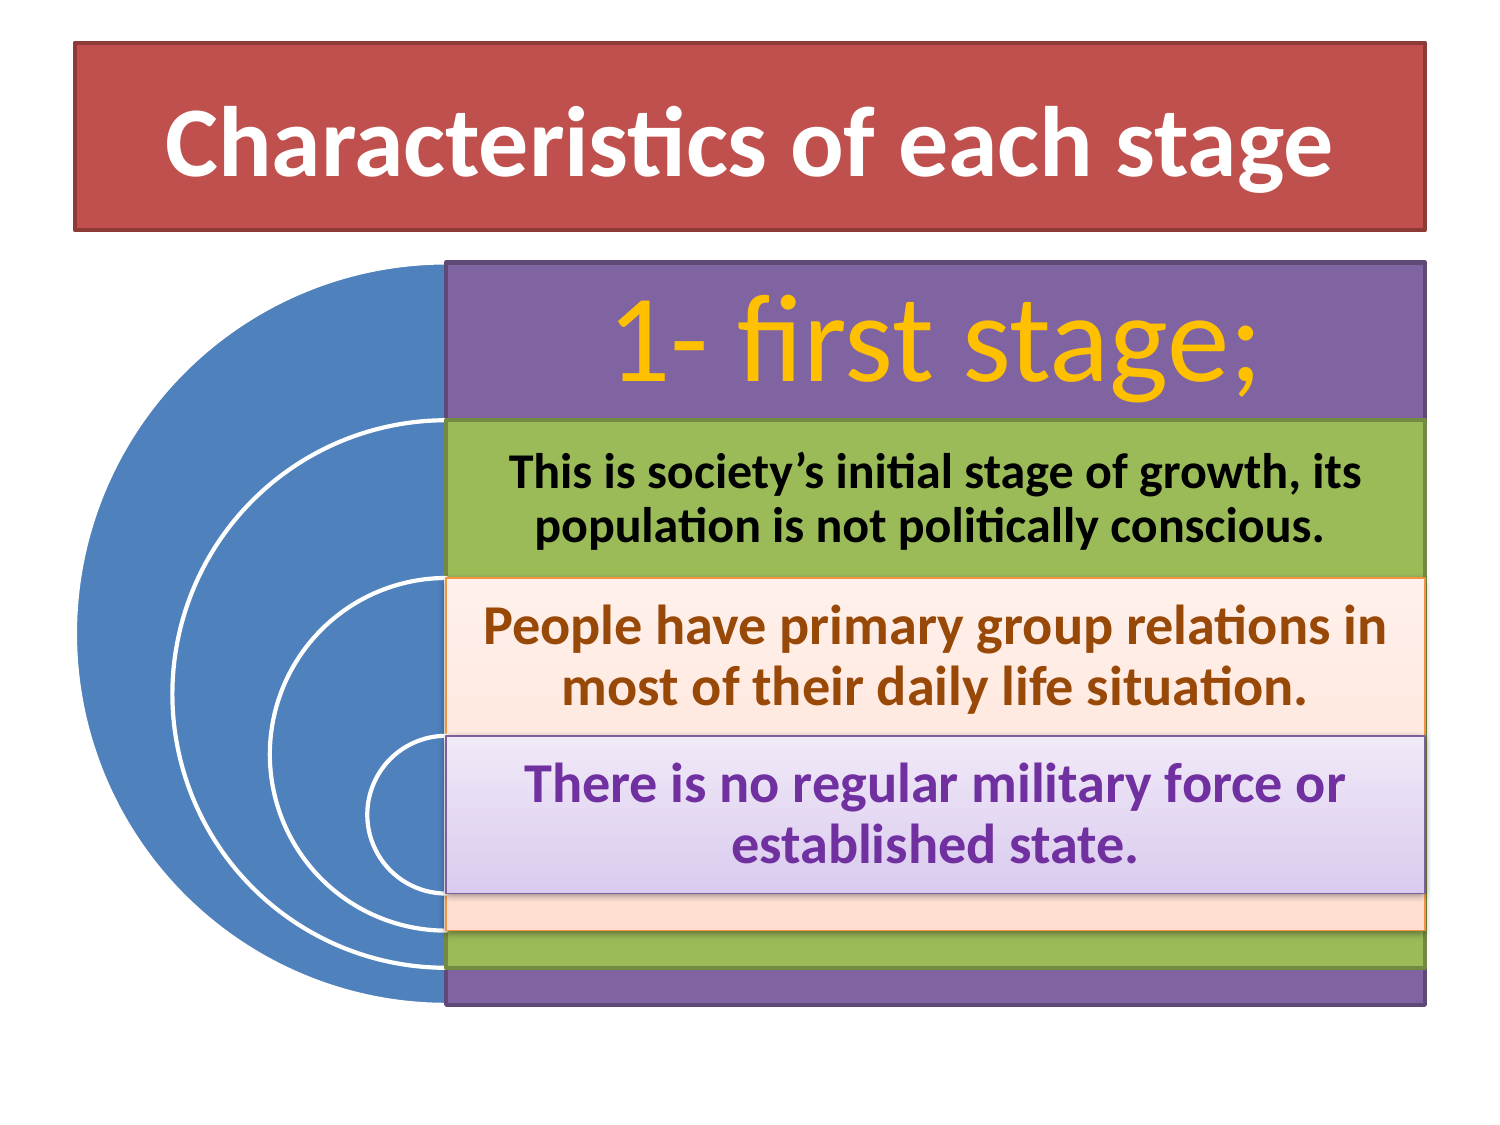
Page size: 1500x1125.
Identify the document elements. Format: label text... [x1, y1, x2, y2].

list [74, 262, 1426, 1006]
title Characteristics of each stage [73, 41, 1427, 232]
